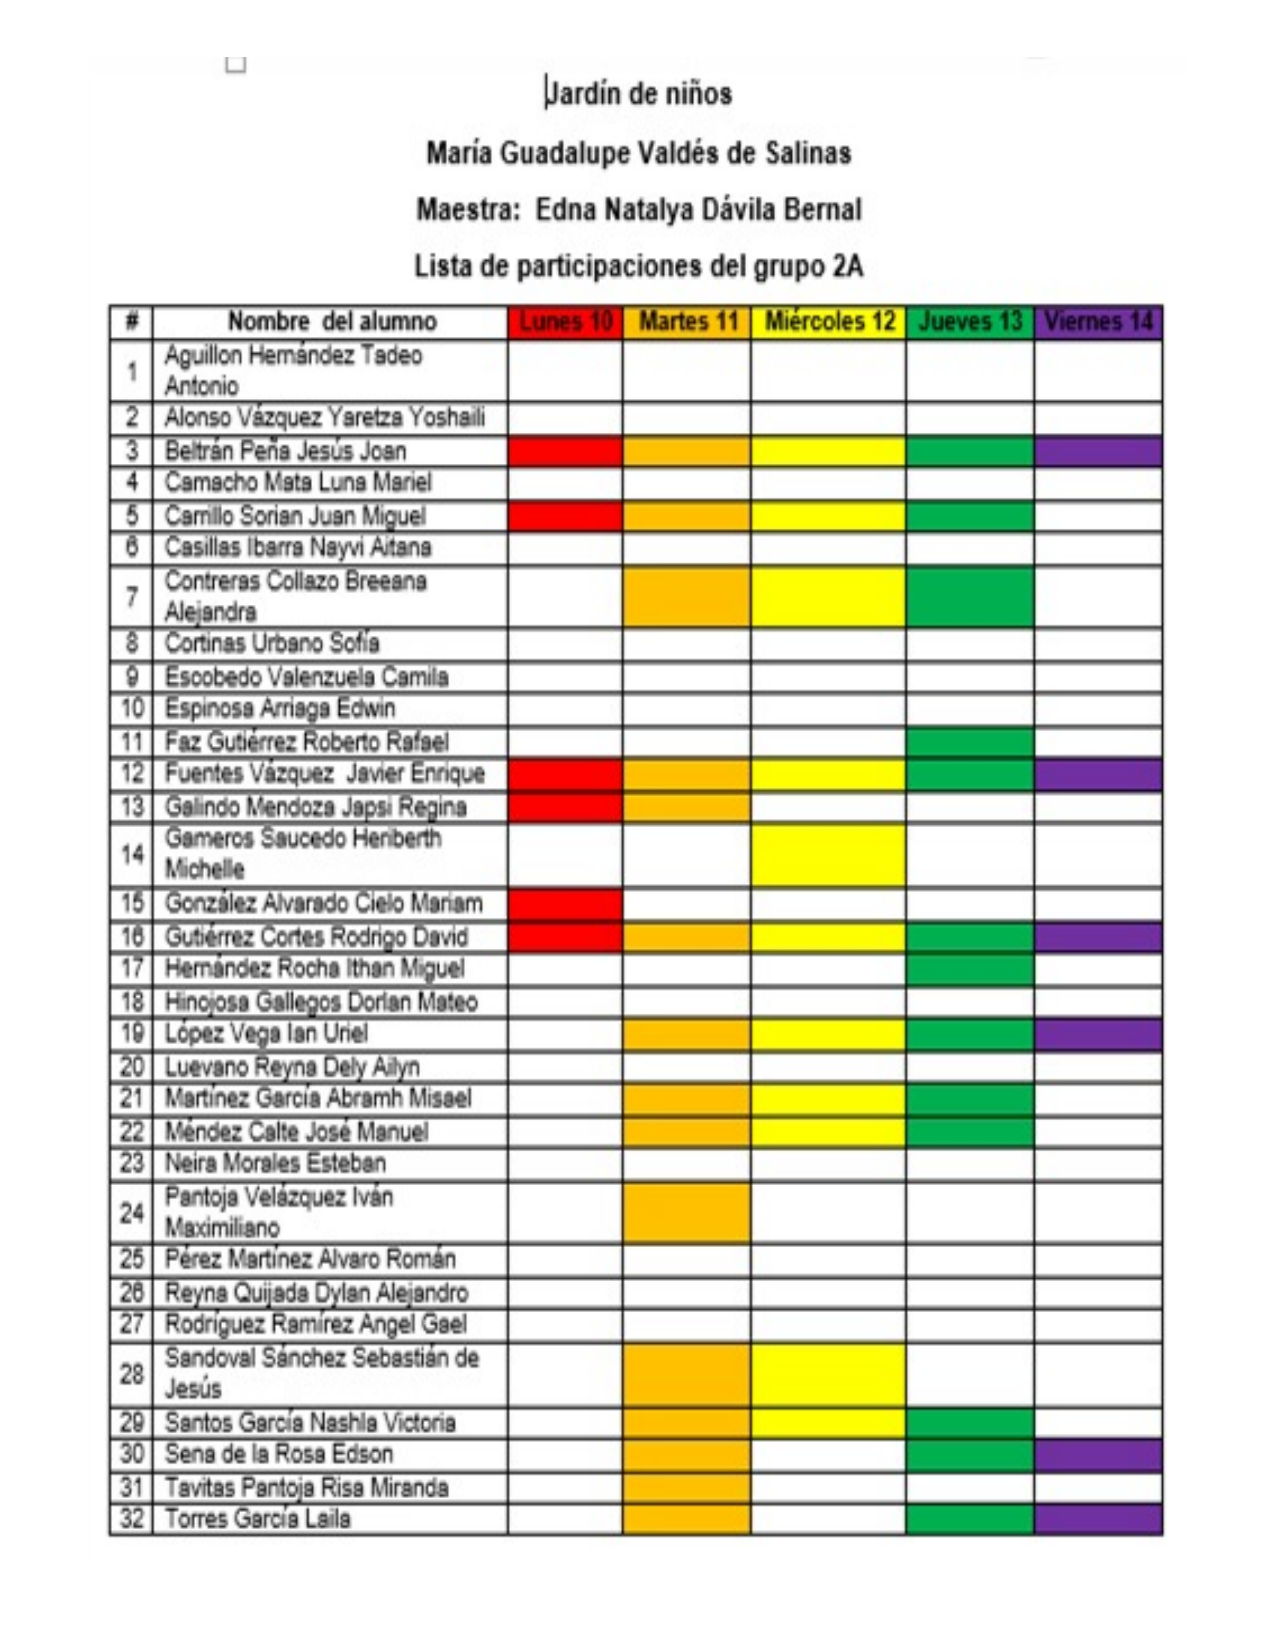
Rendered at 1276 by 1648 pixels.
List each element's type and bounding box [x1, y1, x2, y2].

list [87, 57, 1188, 1560]
